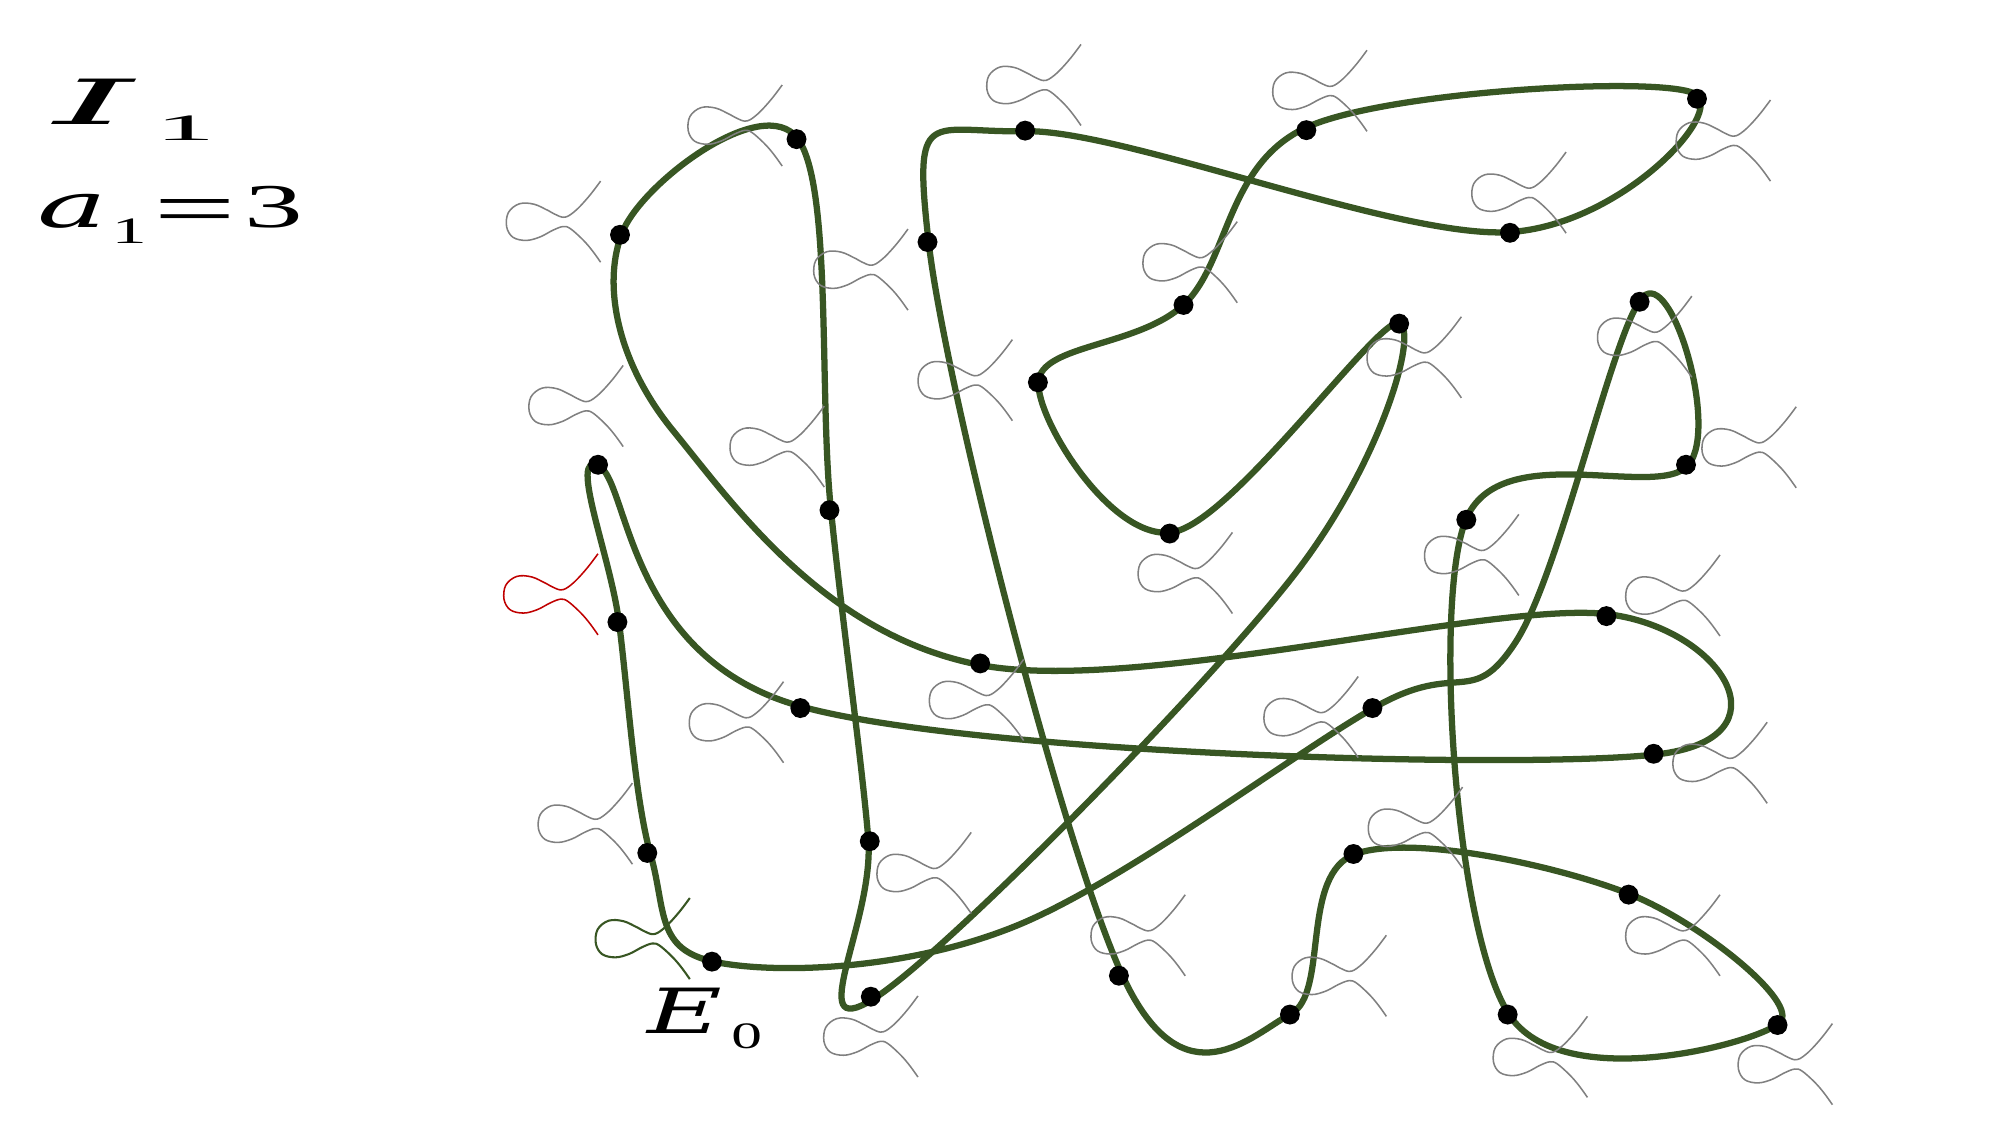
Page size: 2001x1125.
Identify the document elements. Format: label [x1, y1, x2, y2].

text_box [822, 995, 919, 1078]
text_box [588, 454, 609, 475]
text_box [790, 698, 811, 719]
text_box [1596, 295, 1693, 378]
text_box [1343, 844, 1364, 864]
text_box [970, 653, 991, 674]
text_box [1700, 406, 1798, 489]
text_box [812, 228, 909, 311]
text_box [859, 831, 880, 852]
text_box [728, 405, 826, 488]
text_box [1767, 1015, 1788, 1036]
text_box [1676, 454, 1697, 475]
text_box [1624, 894, 1721, 977]
text_box [860, 986, 881, 1007]
text_box [819, 500, 840, 521]
text_box [537, 782, 634, 865]
text_box [1492, 1015, 1589, 1099]
text_box [1291, 934, 1388, 1017]
text_box [1015, 120, 1036, 141]
text_box [505, 180, 602, 263]
text_box [1596, 606, 1617, 627]
text_box [1362, 698, 1383, 719]
text_box [1423, 513, 1520, 597]
text_box [1456, 509, 1477, 530]
text_box [1027, 372, 1048, 393]
text_box [607, 612, 628, 633]
text_box [985, 43, 1082, 127]
text_box [1618, 884, 1639, 905]
text_box [1141, 221, 1239, 304]
text_box [1262, 675, 1360, 759]
text_box [701, 951, 722, 972]
text_box [688, 681, 785, 764]
text_box [786, 129, 807, 150]
text_box [527, 364, 624, 448]
text_box [637, 842, 658, 863]
text_box [1296, 120, 1317, 141]
text_box [1137, 531, 1234, 615]
text_box [875, 831, 973, 915]
text_box [594, 897, 691, 980]
text_box [1499, 222, 1520, 243]
text_box [686, 84, 784, 167]
text_box [917, 339, 1014, 422]
text_box [1643, 743, 1664, 764]
text_box [1159, 523, 1180, 544]
text_box [586, 85, 1733, 1054]
text_box [1173, 294, 1194, 315]
text_box [1671, 721, 1769, 804]
text_box [1366, 316, 1463, 399]
text_box [1624, 554, 1721, 637]
text_box [502, 553, 599, 636]
text_box [1629, 291, 1650, 312]
text_box [1470, 151, 1567, 234]
text_box [1737, 1022, 1834, 1106]
text_box [1497, 1004, 1518, 1025]
text_box [1675, 99, 1772, 182]
text_box [917, 232, 938, 252]
text_box [1279, 1004, 1300, 1025]
text_box [1108, 965, 1129, 986]
text_box [1389, 313, 1410, 334]
text_box [1089, 894, 1187, 977]
text_box [1463, 835, 1784, 1060]
text_box [1687, 88, 1707, 109]
text_box [1367, 786, 1464, 869]
text_box [610, 224, 631, 245]
text_box [928, 658, 1025, 742]
text_box [1271, 49, 1368, 132]
